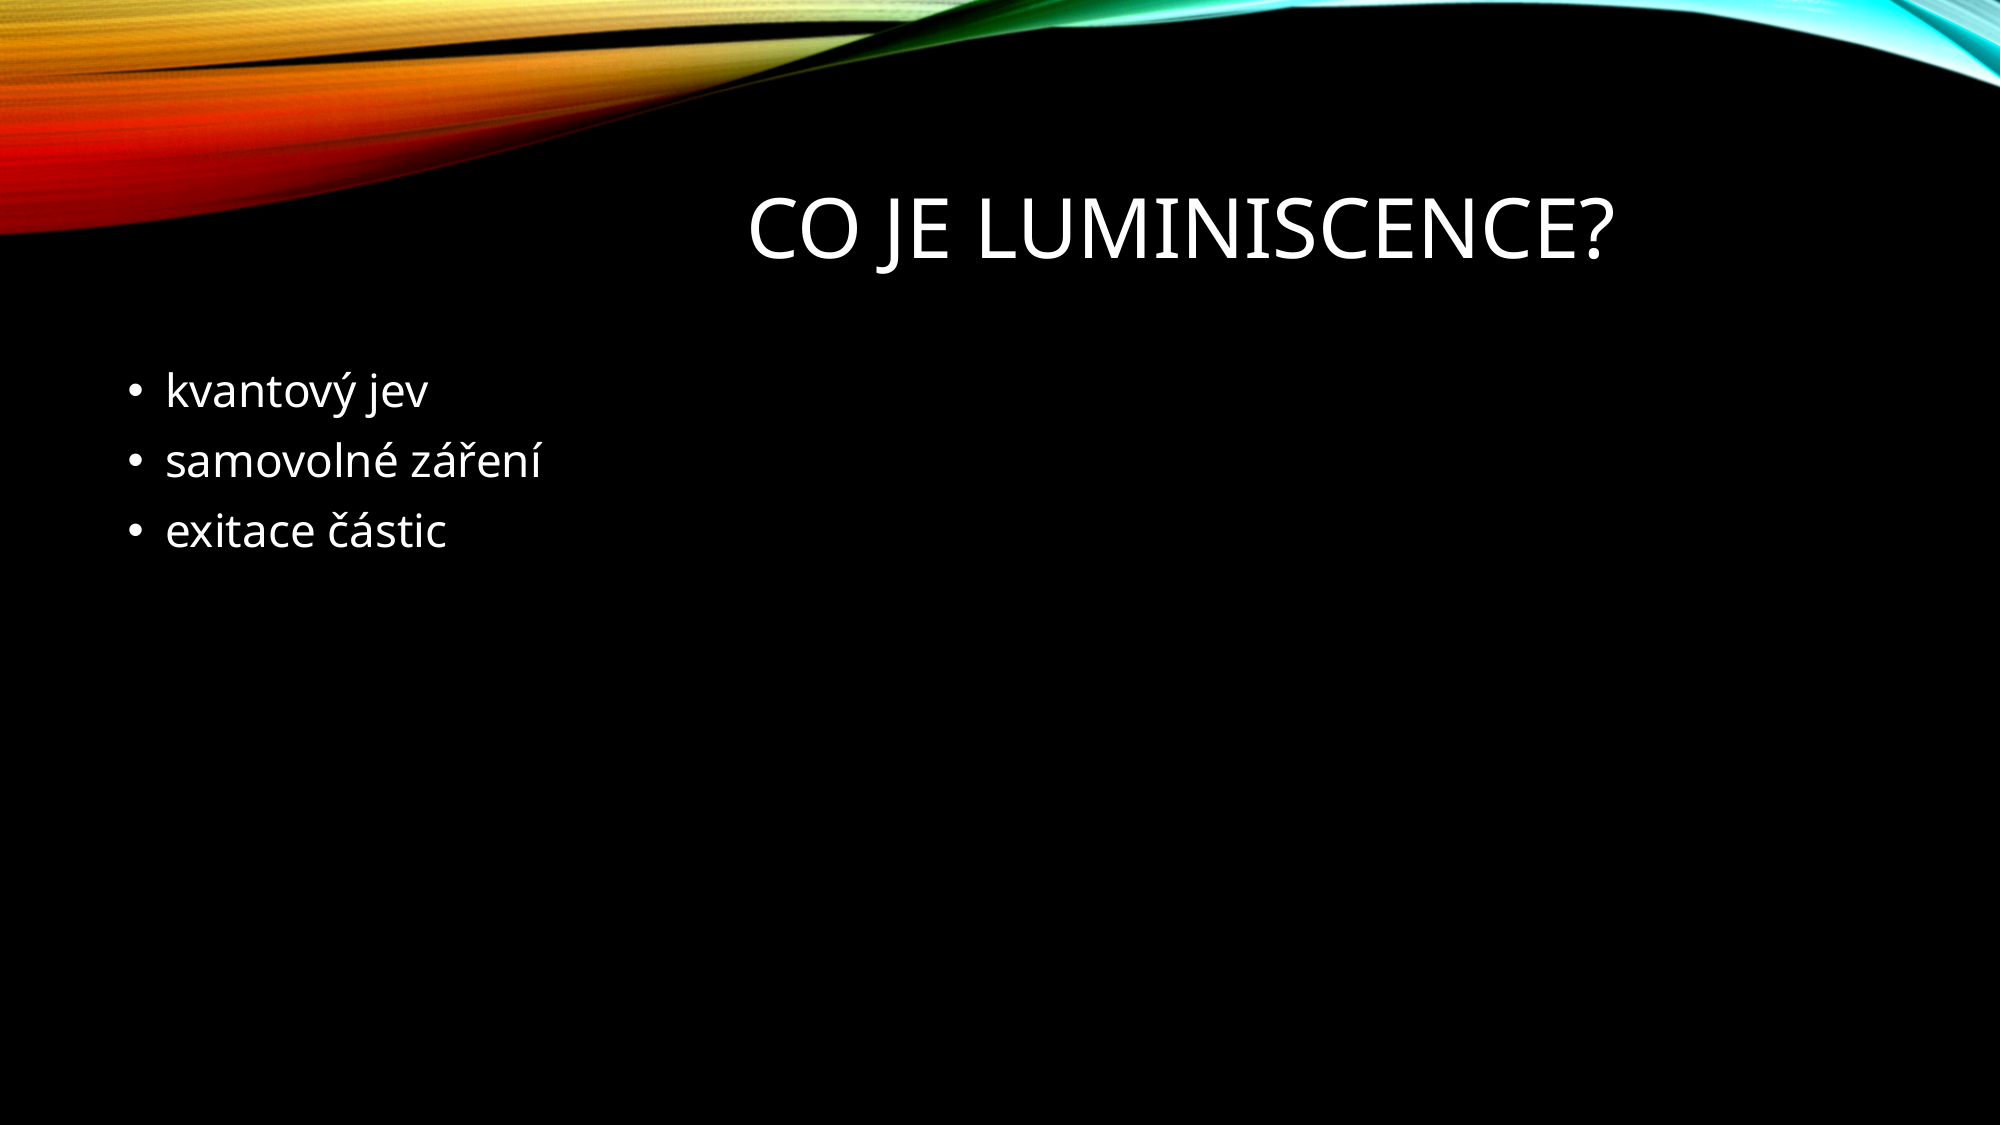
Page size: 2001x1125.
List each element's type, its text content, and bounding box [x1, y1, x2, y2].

list kvantový jev samovolné záření exitace částic [112, 360, 1888, 1021]
title Co je luminiscence? [474, 125, 1888, 338]
picture [0, 0, 2000, 237]
